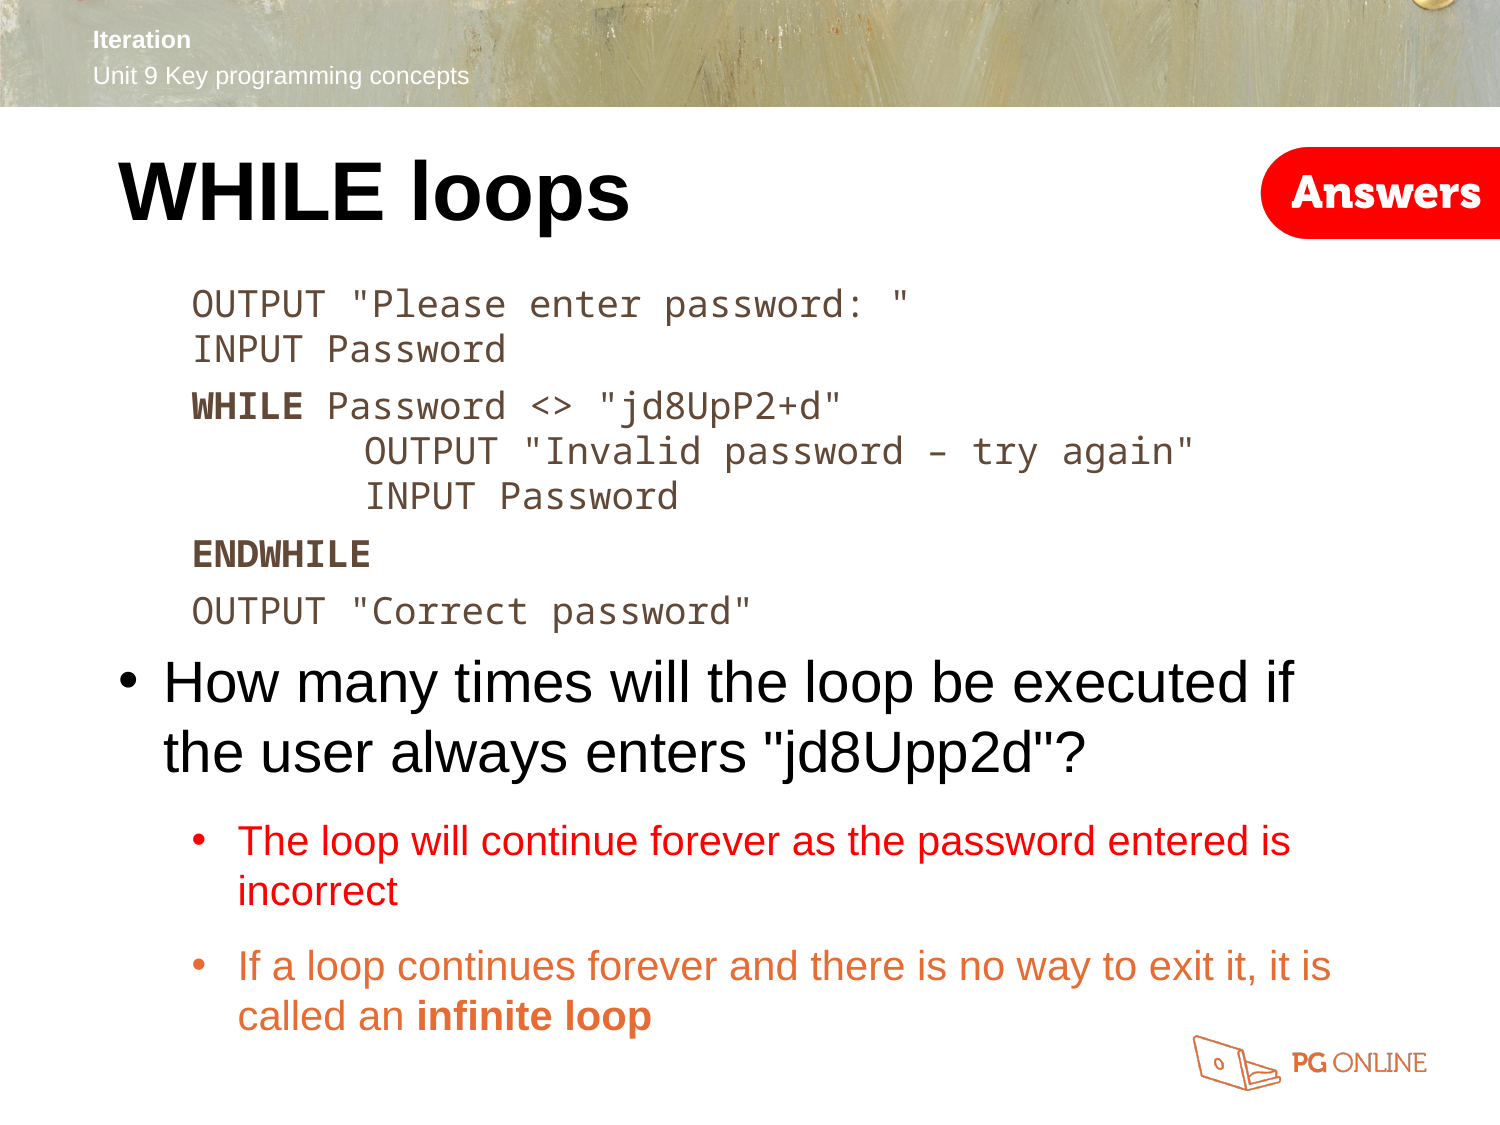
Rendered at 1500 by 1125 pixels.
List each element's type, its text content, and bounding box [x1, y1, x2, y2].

picture [1192, 1035, 1427, 1091]
list WHILE loops [118, 148, 1401, 259]
list OUTPUT "Please enter password: " INPUT Password WHILE Password <> "jd8UpP2+d" OUTPUT "Invalid password – try again" INPUT Password ENDWHILE OUTPUT "Correct password" How many times will the loop be executed if the user always enters "jd8Upp2d"? The loop will continue forever as the password entered is incorrect If a loop continues forever and there is no way to exit it, it is called an infinite loop [118, 279, 1398, 847]
picture [1260, 147, 1500, 239]
picture [0, 0, 1500, 107]
